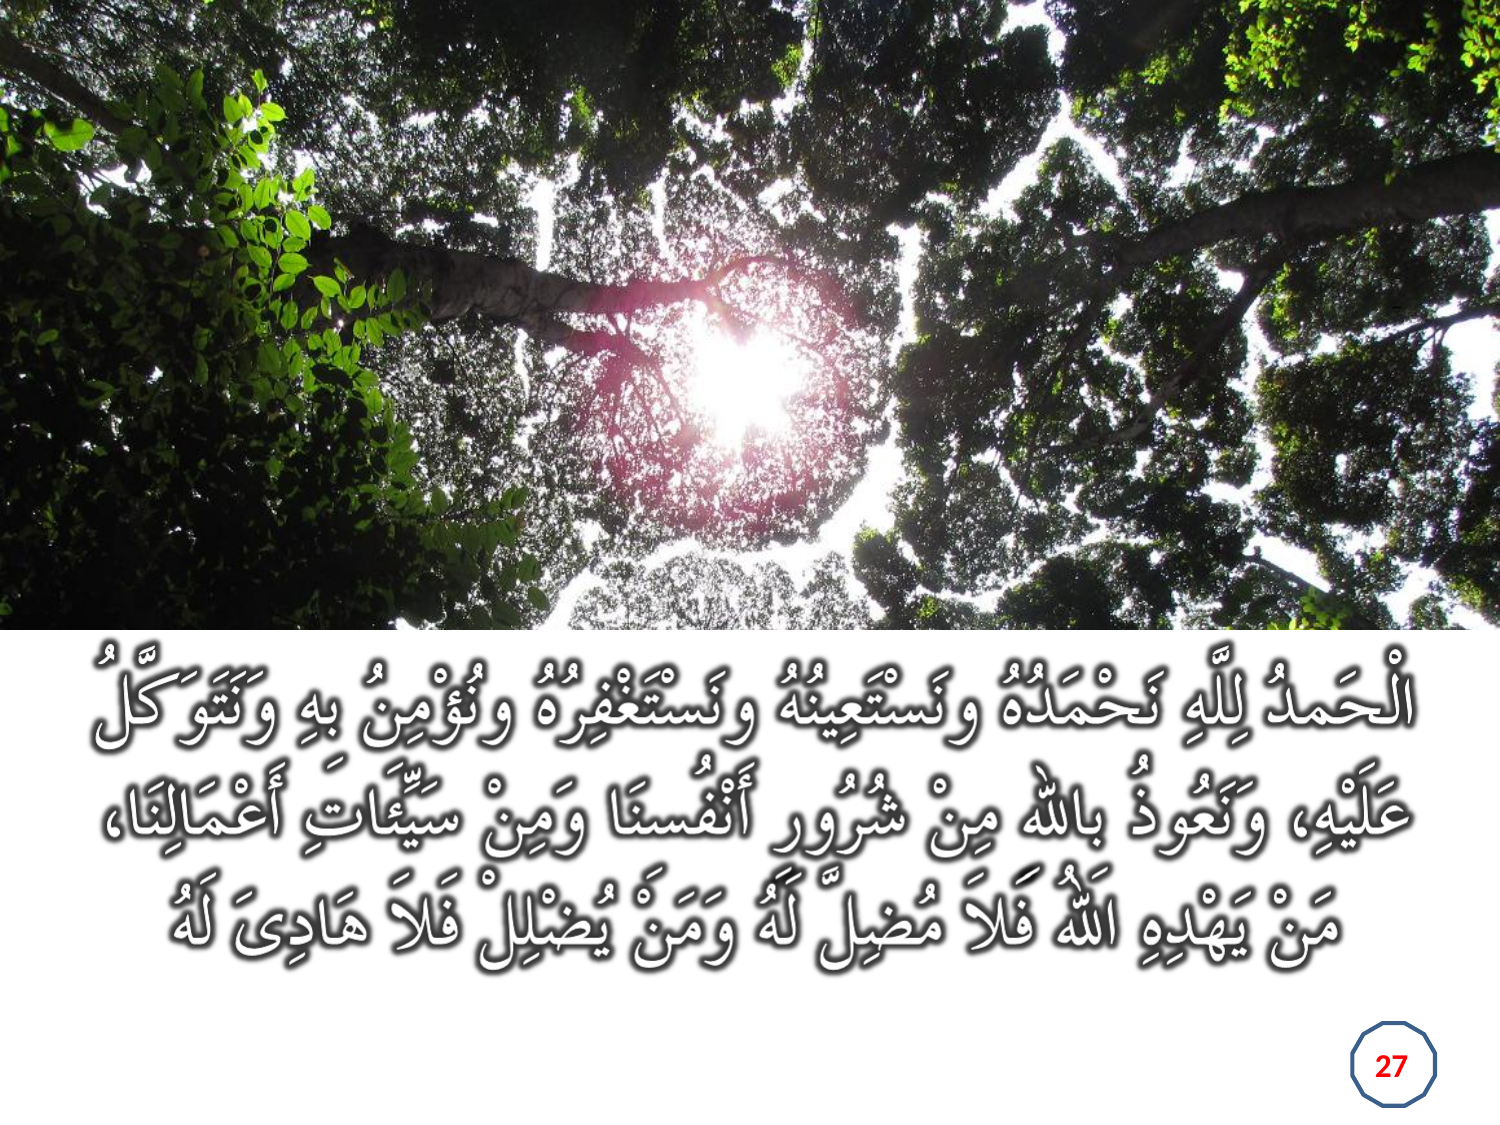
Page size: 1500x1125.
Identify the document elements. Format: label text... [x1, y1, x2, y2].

picture [0, 0, 1500, 1059]
slide_number 27 [1340, 1066, 1424, 1095]
text_box [1361, 1066, 1438, 1108]
